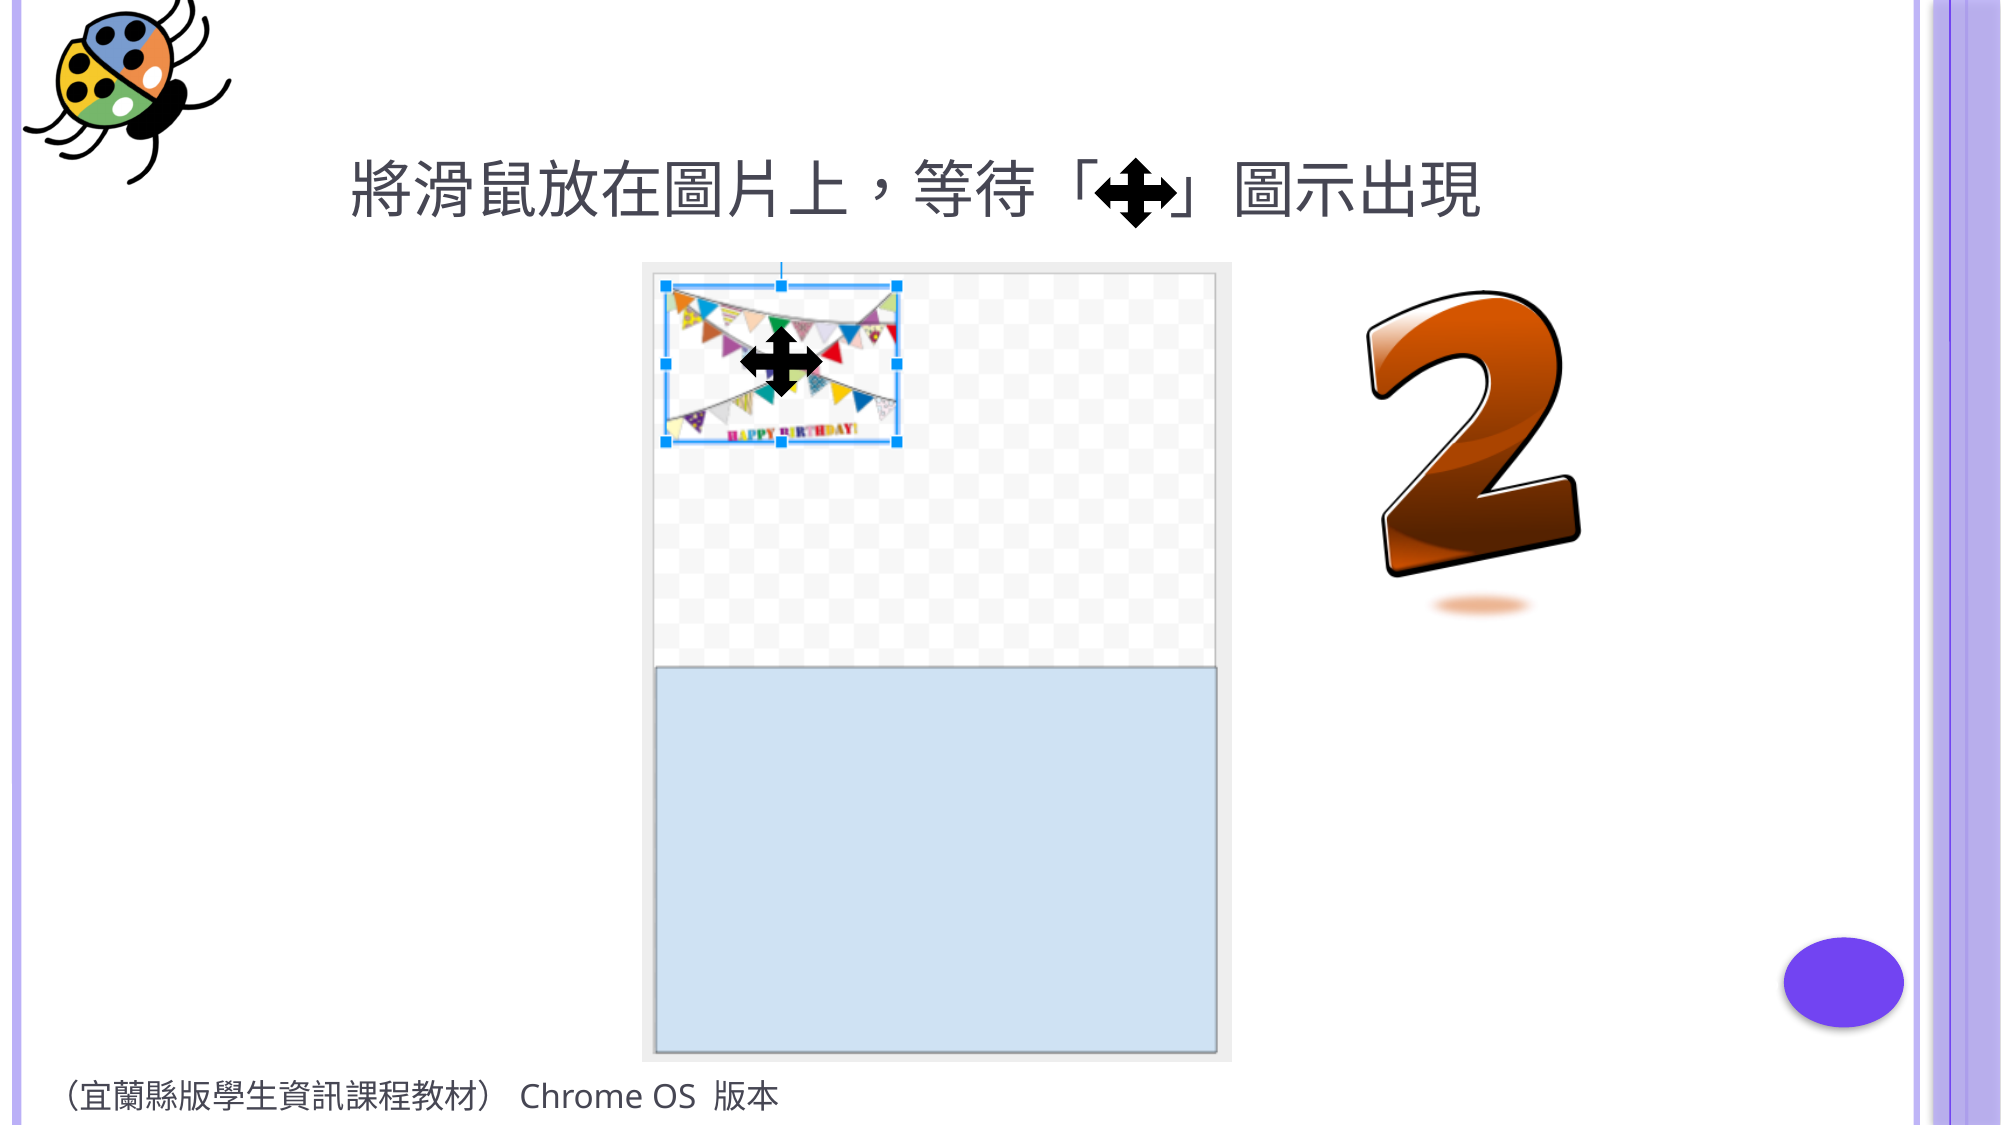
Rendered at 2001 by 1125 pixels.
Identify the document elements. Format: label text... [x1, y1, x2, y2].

picture [1365, 290, 1583, 624]
footer （宜蘭縣版學生資訊課程教材）Chrome OS 版本 [31, 1065, 1079, 1125]
picture [2, 0, 240, 205]
text_box [1092, 155, 1180, 231]
title 將滑鼠放在圖片上，等待「 」圖示出現 [99, 45, 1734, 233]
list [642, 261, 1233, 1063]
